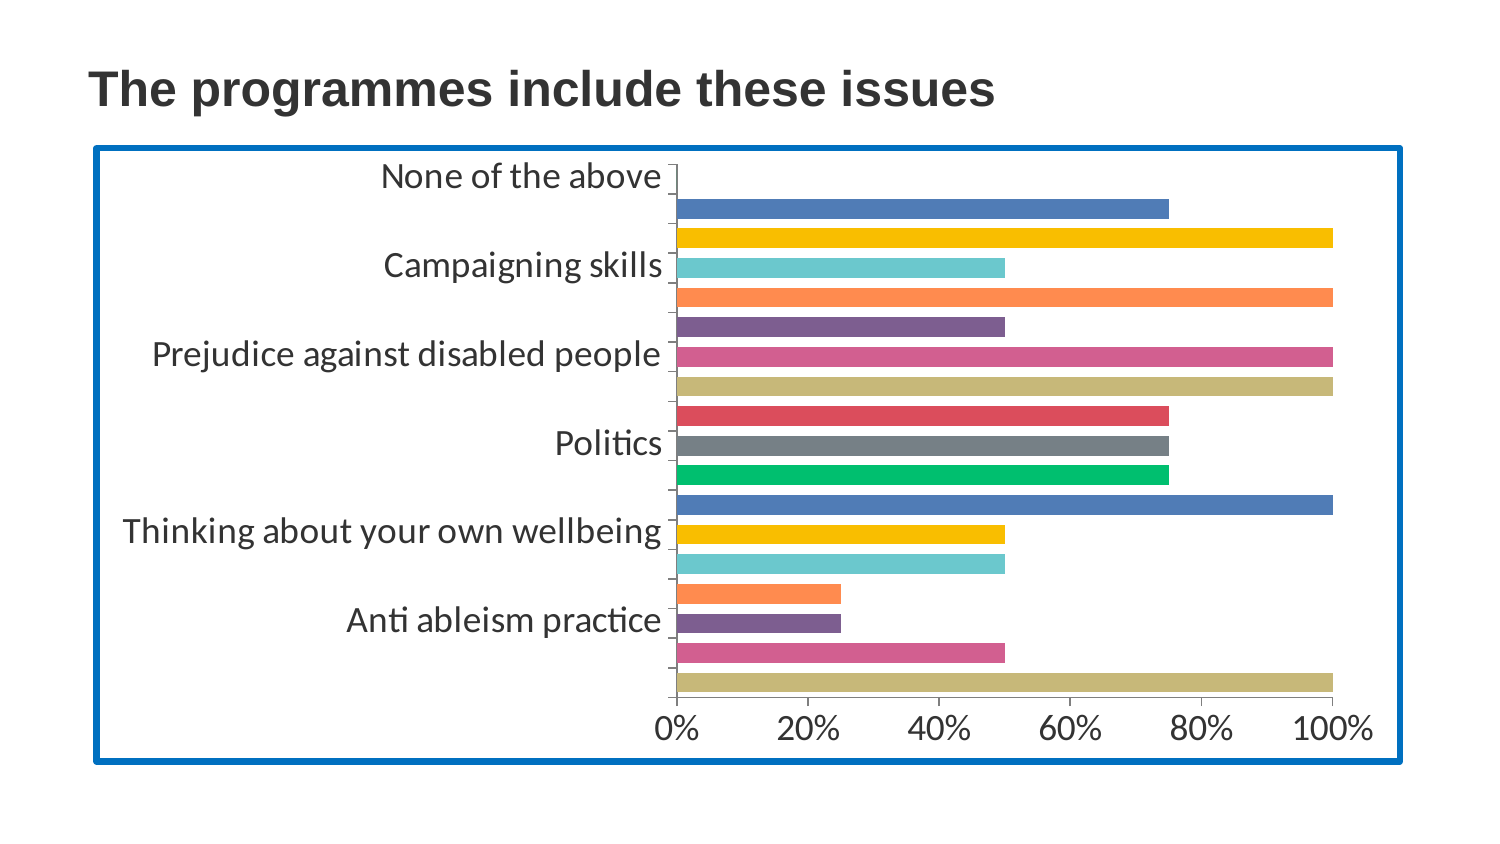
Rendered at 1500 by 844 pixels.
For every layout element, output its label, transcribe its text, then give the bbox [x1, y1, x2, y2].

chart [93, 144, 1404, 765]
title The programmes include these issues [73, 34, 1424, 125]
